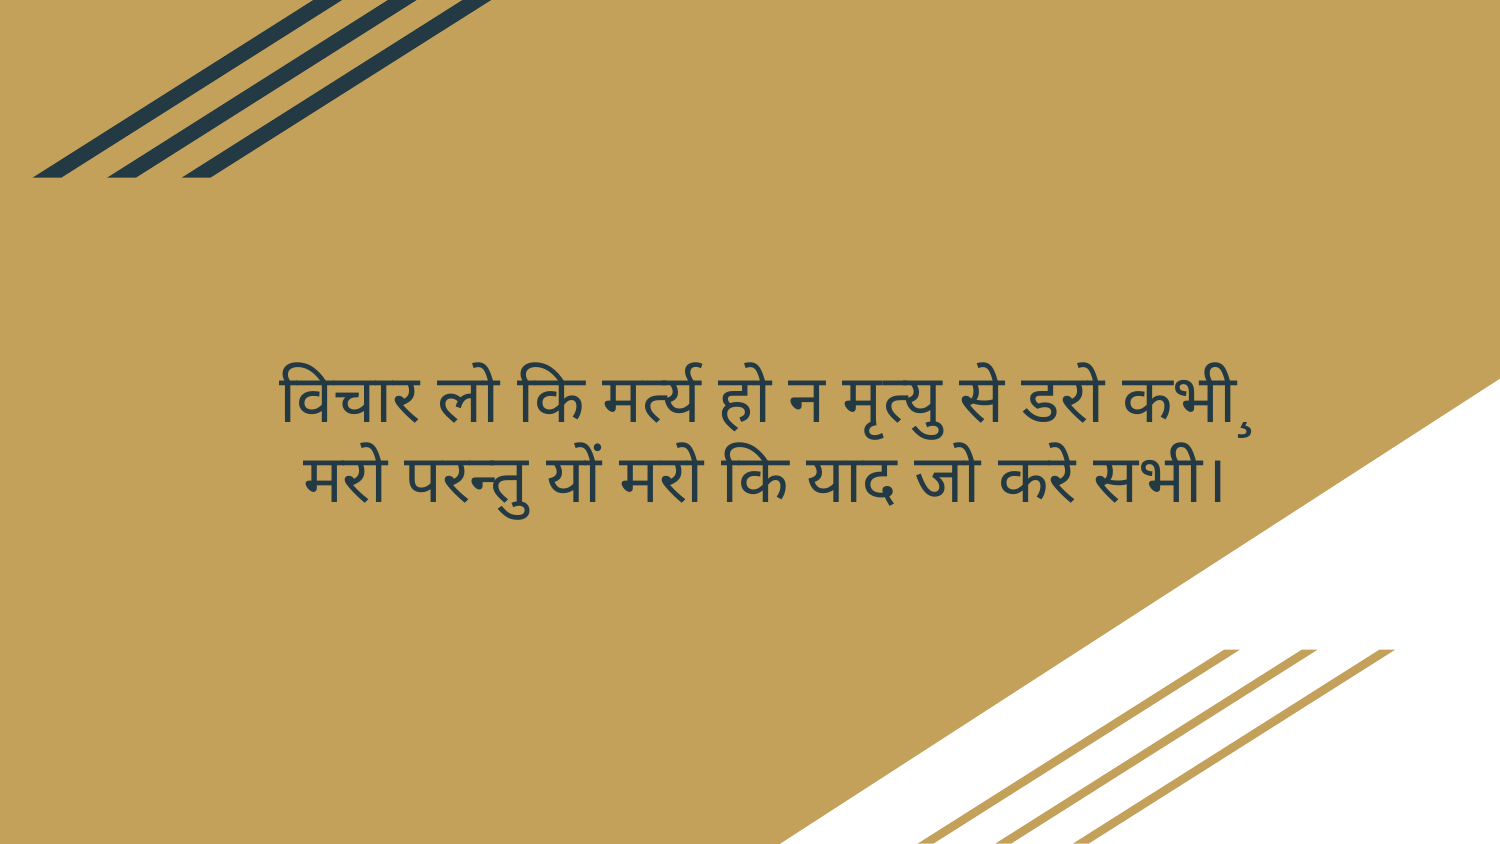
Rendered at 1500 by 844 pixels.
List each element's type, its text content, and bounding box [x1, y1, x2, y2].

title विचार लो कि मर्त्य हो न मृत्यु से डरो कभी¸ मरो परन्तु यों मरो कि याद जो करे सभी। [66, 139, 1466, 732]
